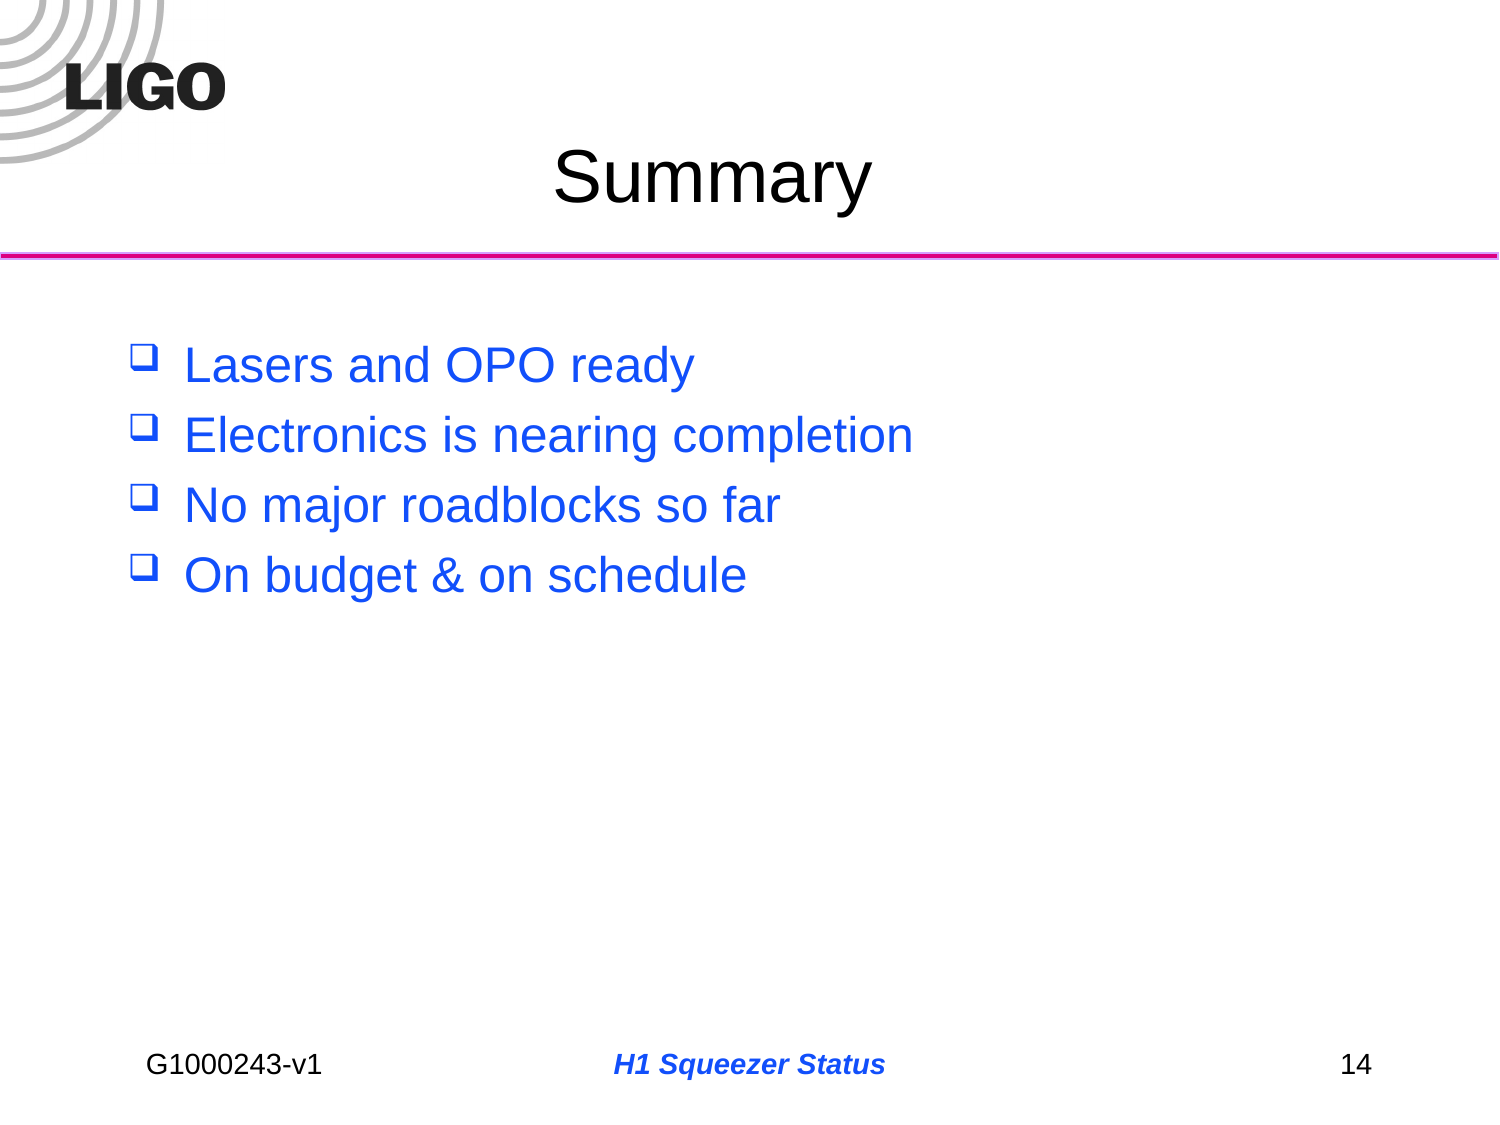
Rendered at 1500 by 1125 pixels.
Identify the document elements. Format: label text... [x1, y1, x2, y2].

footer H1 Squeezer Status [512, 1024, 988, 1101]
picture [0, 0, 225, 164]
title Summary [262, 37, 1163, 226]
list Lasers and OPO ready Electronics is nearing completion No major roadblocks so far On budget & on schedule [112, 324, 1388, 1001]
slide_number 14 [1074, 1024, 1388, 1101]
